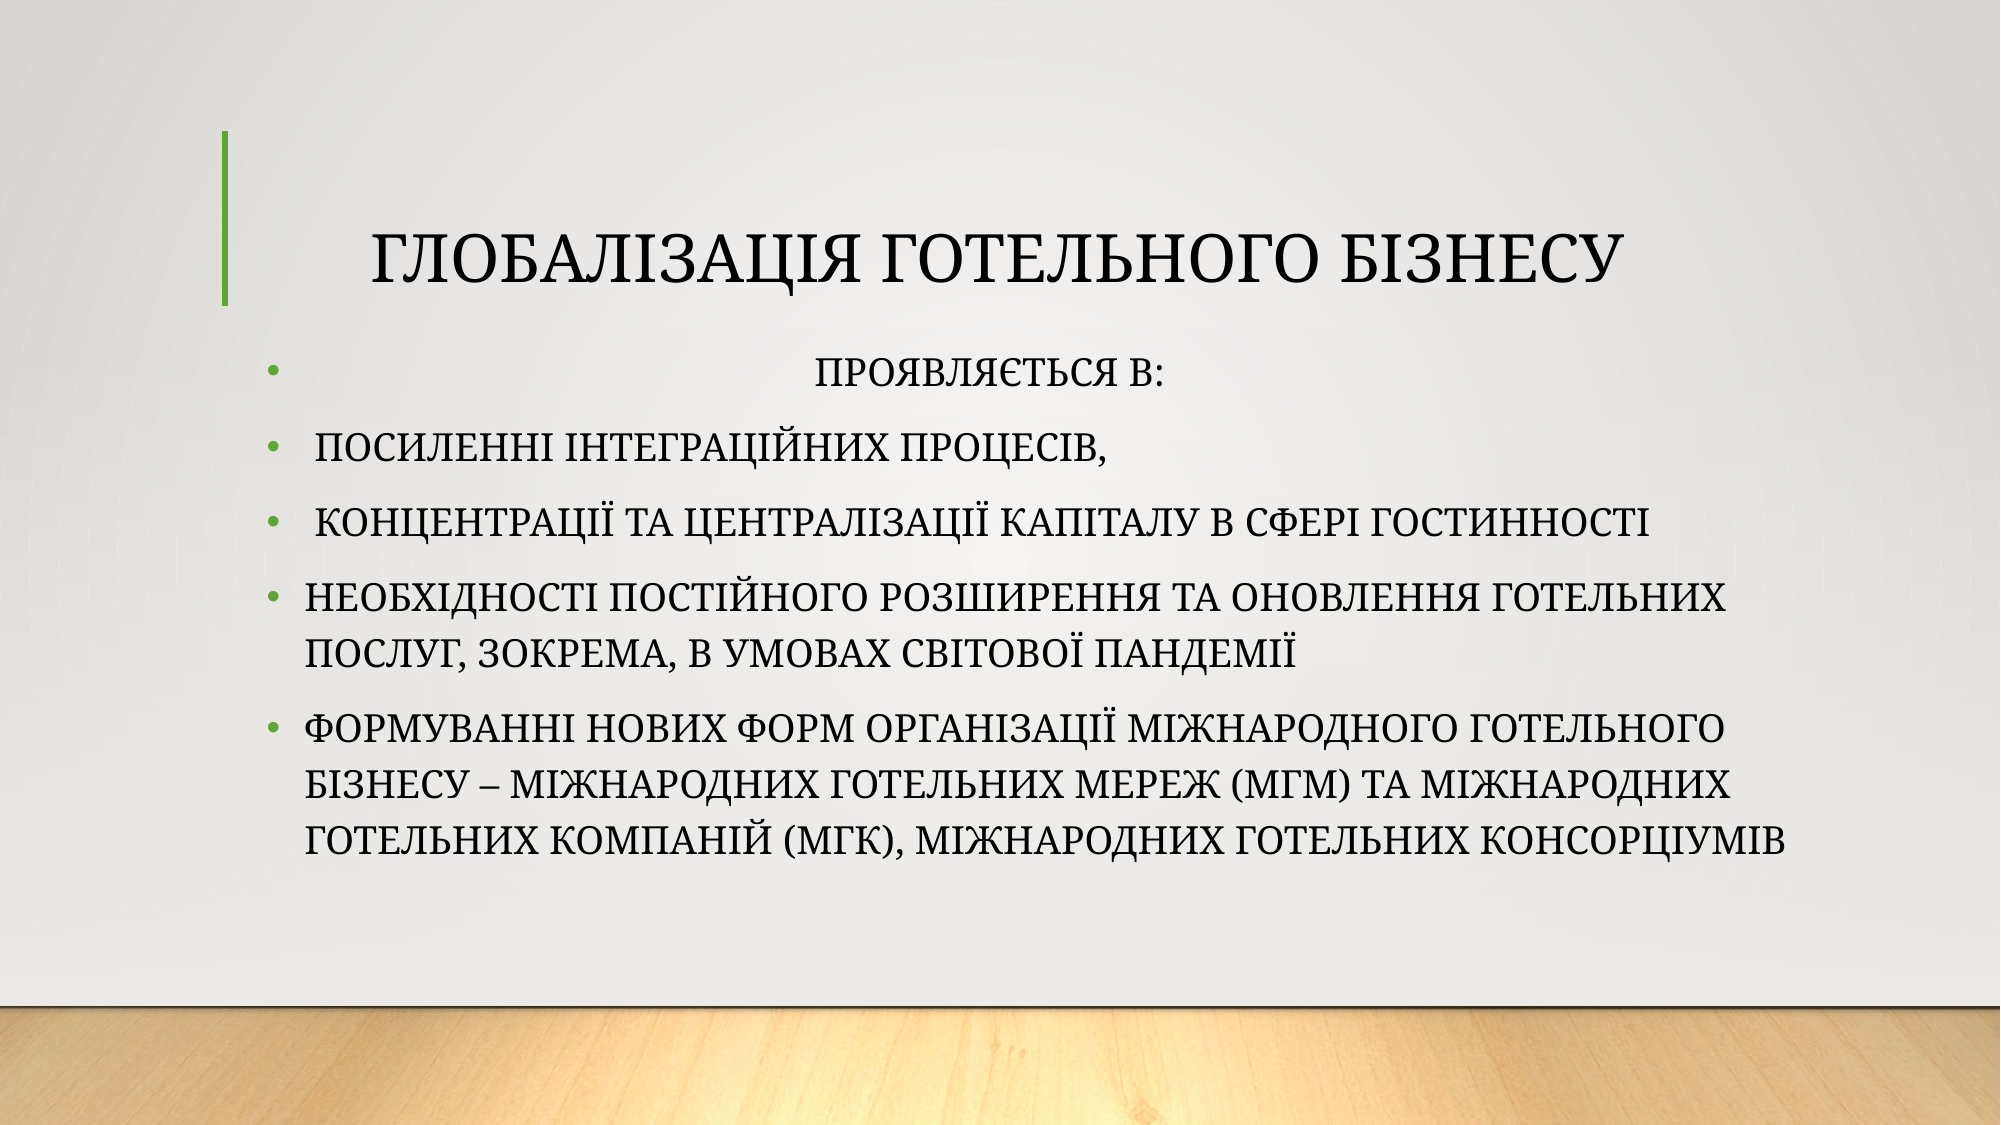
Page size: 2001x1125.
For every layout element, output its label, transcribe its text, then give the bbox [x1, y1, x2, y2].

title ГЛОБАЛІЗАЦІЯ ГОТЕЛЬНОГО БІЗНЕСУ [251, 131, 1814, 305]
list ПРОЯВЛЯЄТЬСЯ В: ПОСИЛЕННІ ІНТЕГРАЦІЙНИХ ПРОЦЕСІВ, КОНЦЕНТРАЦІЇ ТА ЦЕНТРАЛІЗАЦІЇ КАПІТАЛУ В СФЕРІ ГОСТИННОСТІ НЕОБХІДНОСТІ ПОСТІЙНОГО РОЗШИРЕННЯ ТА ОНОВЛЕННЯ ГОТЕЛЬНИХ ПОСЛУГ, ЗОКРЕМА, В УМОВАХ СВІТОВОЇ ПАНДЕМІЇ ФОРМУВАННІ НОВИХ ФОРМ ОРГАНІЗАЦІЇ МІЖНАРОДНОГО ГОТЕЛЬНОГО БІЗНЕСУ – МІЖНАРОДНИХ ГОТЕЛЬНИХ МЕРЕЖ (МГМ) ТА МІЖНАРОДНИХ ГОТЕЛЬНИХ КОМПАНІЙ (МГК), МІЖНАРОДНИХ ГОТЕЛЬНИХ КОНСОРЦІУМІВ [251, 330, 1814, 897]
picture [0, 1006, 2000, 1125]
